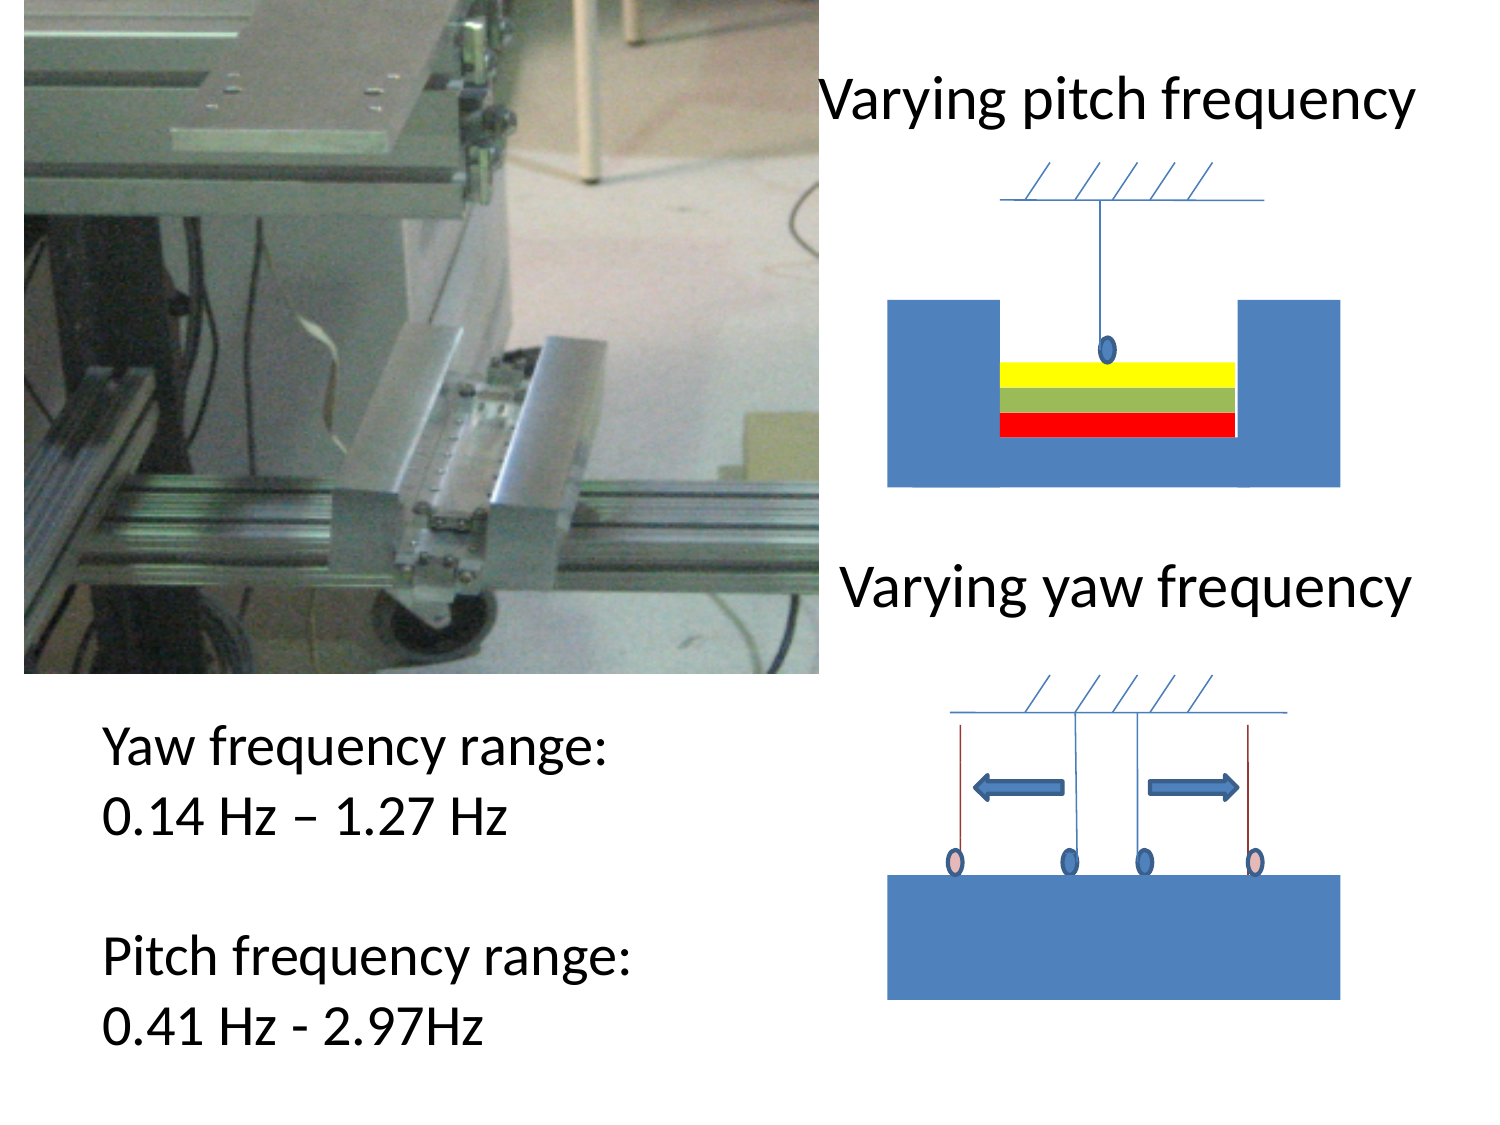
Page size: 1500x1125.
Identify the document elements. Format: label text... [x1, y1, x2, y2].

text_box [1181, 680, 1219, 707]
text_box [910, 435, 1235, 490]
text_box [1068, 680, 1104, 707]
text_box [1135, 847, 1155, 873]
text_box [998, 389, 1237, 415]
text_box [974, 773, 1065, 802]
text_box [947, 847, 964, 855]
text_box [945, 865, 965, 878]
text_box Varying yaw frequency [824, 537, 1500, 628]
text_box [885, 873, 1302, 1002]
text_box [1018, 680, 1057, 707]
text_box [1143, 168, 1179, 194]
text_box [1060, 848, 1079, 873]
text_box [998, 415, 1237, 440]
text_box Varying pitch frequency [823, 50, 1500, 140]
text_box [1106, 168, 1142, 194]
text_box [1235, 298, 1342, 490]
text_box [1147, 773, 1238, 802]
text_box [885, 298, 1002, 490]
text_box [1143, 680, 1179, 707]
text_box [998, 360, 1237, 389]
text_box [1181, 168, 1219, 194]
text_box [1106, 680, 1142, 707]
text_box [1302, 873, 1342, 1002]
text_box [1018, 168, 1057, 194]
text_box [1247, 847, 1264, 855]
text_box [1245, 865, 1265, 878]
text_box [1068, 168, 1104, 194]
text_box [1098, 335, 1117, 365]
text_box Yaw frequency range: 0.14 Hz – 1.27 Hz Pitch frequency range: 0.41 Hz - 2.97Hz [87, 699, 675, 1065]
picture [24, 0, 819, 674]
